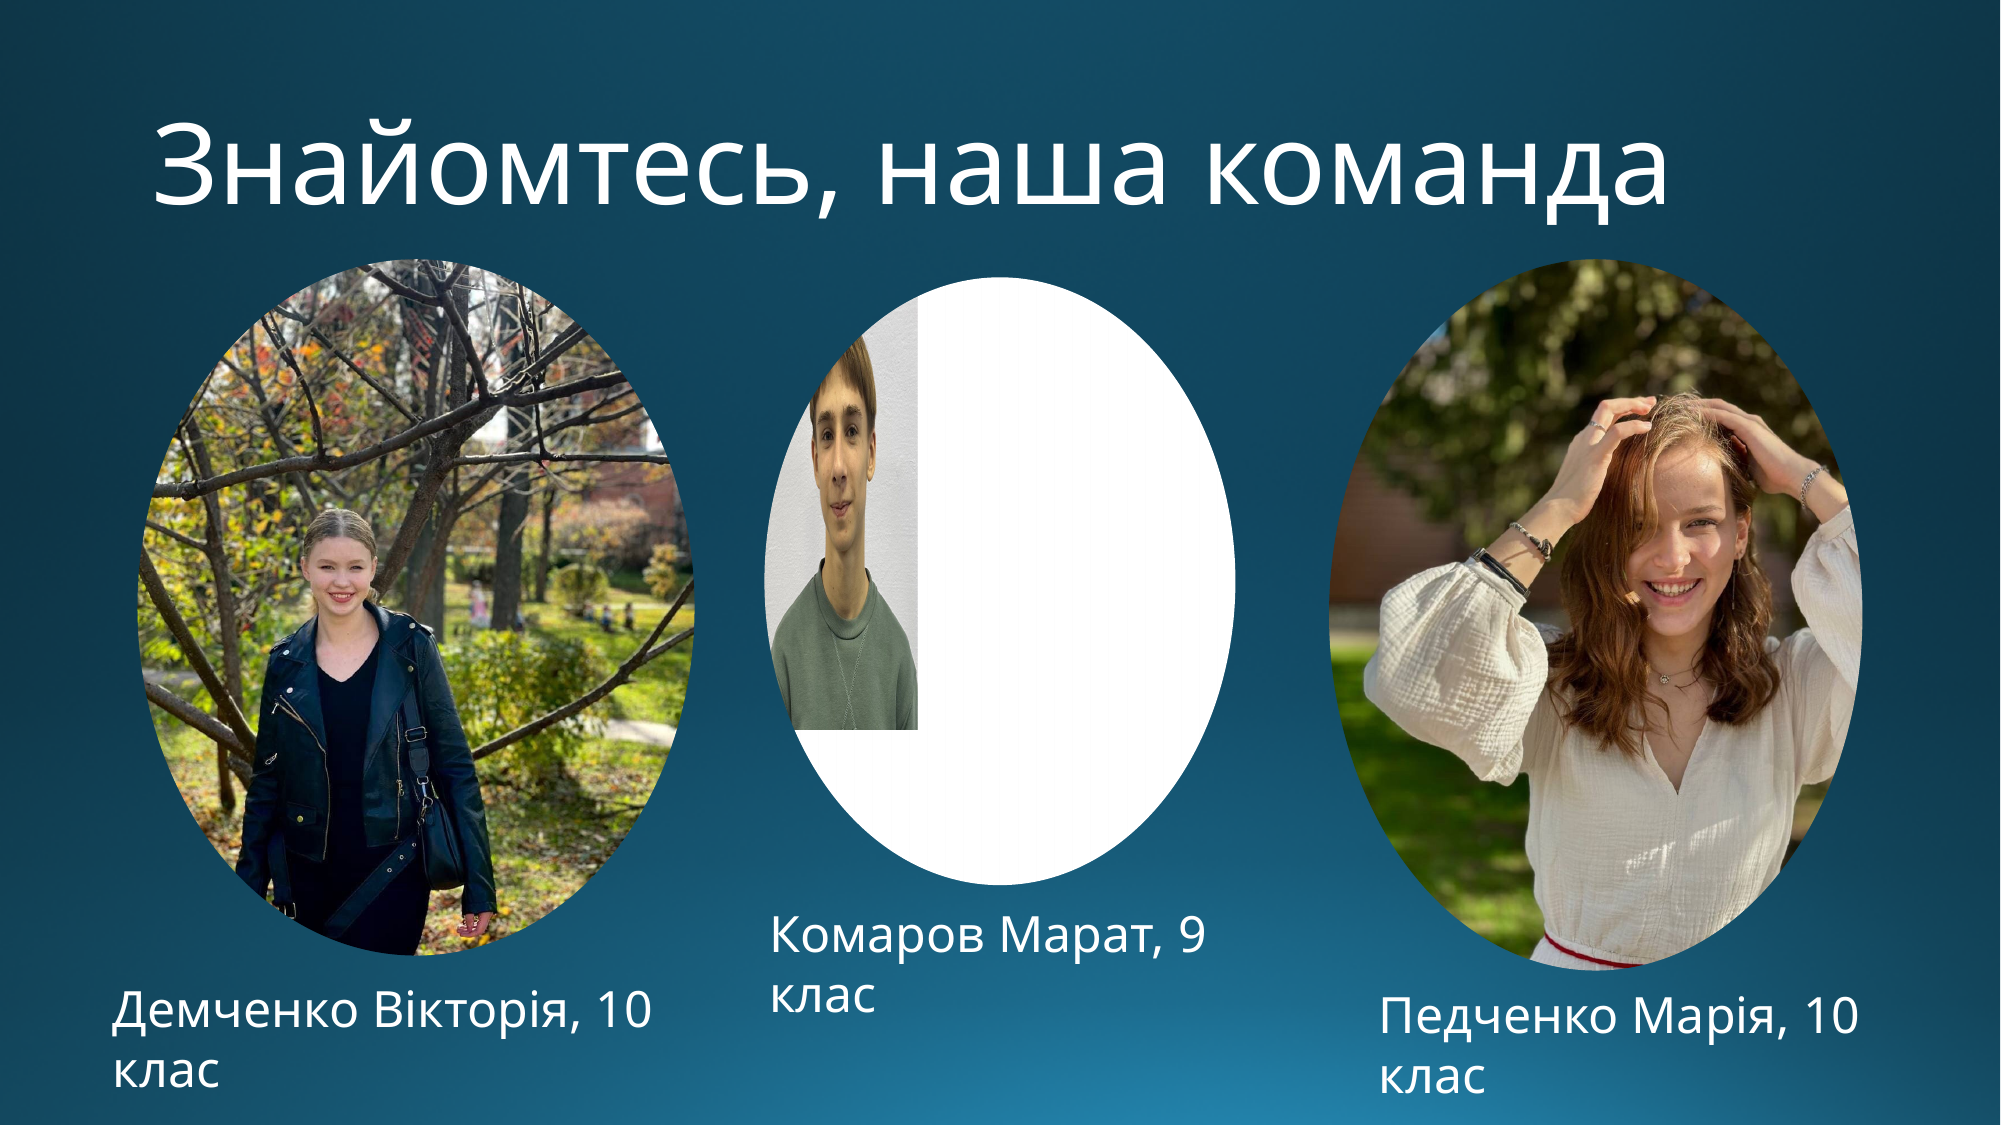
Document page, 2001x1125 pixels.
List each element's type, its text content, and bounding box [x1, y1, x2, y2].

text_box Демченко Вікторія, 10 клас [98, 970, 726, 1106]
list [764, 277, 1236, 886]
text_box Комаров Марат, 9 клас [754, 894, 1283, 1030]
title Знайомтесь, наша команда [137, 59, 1863, 278]
picture [0, 0, 2001, 1125]
text_box Педченко Марія, 10 клас [1363, 976, 1962, 1112]
